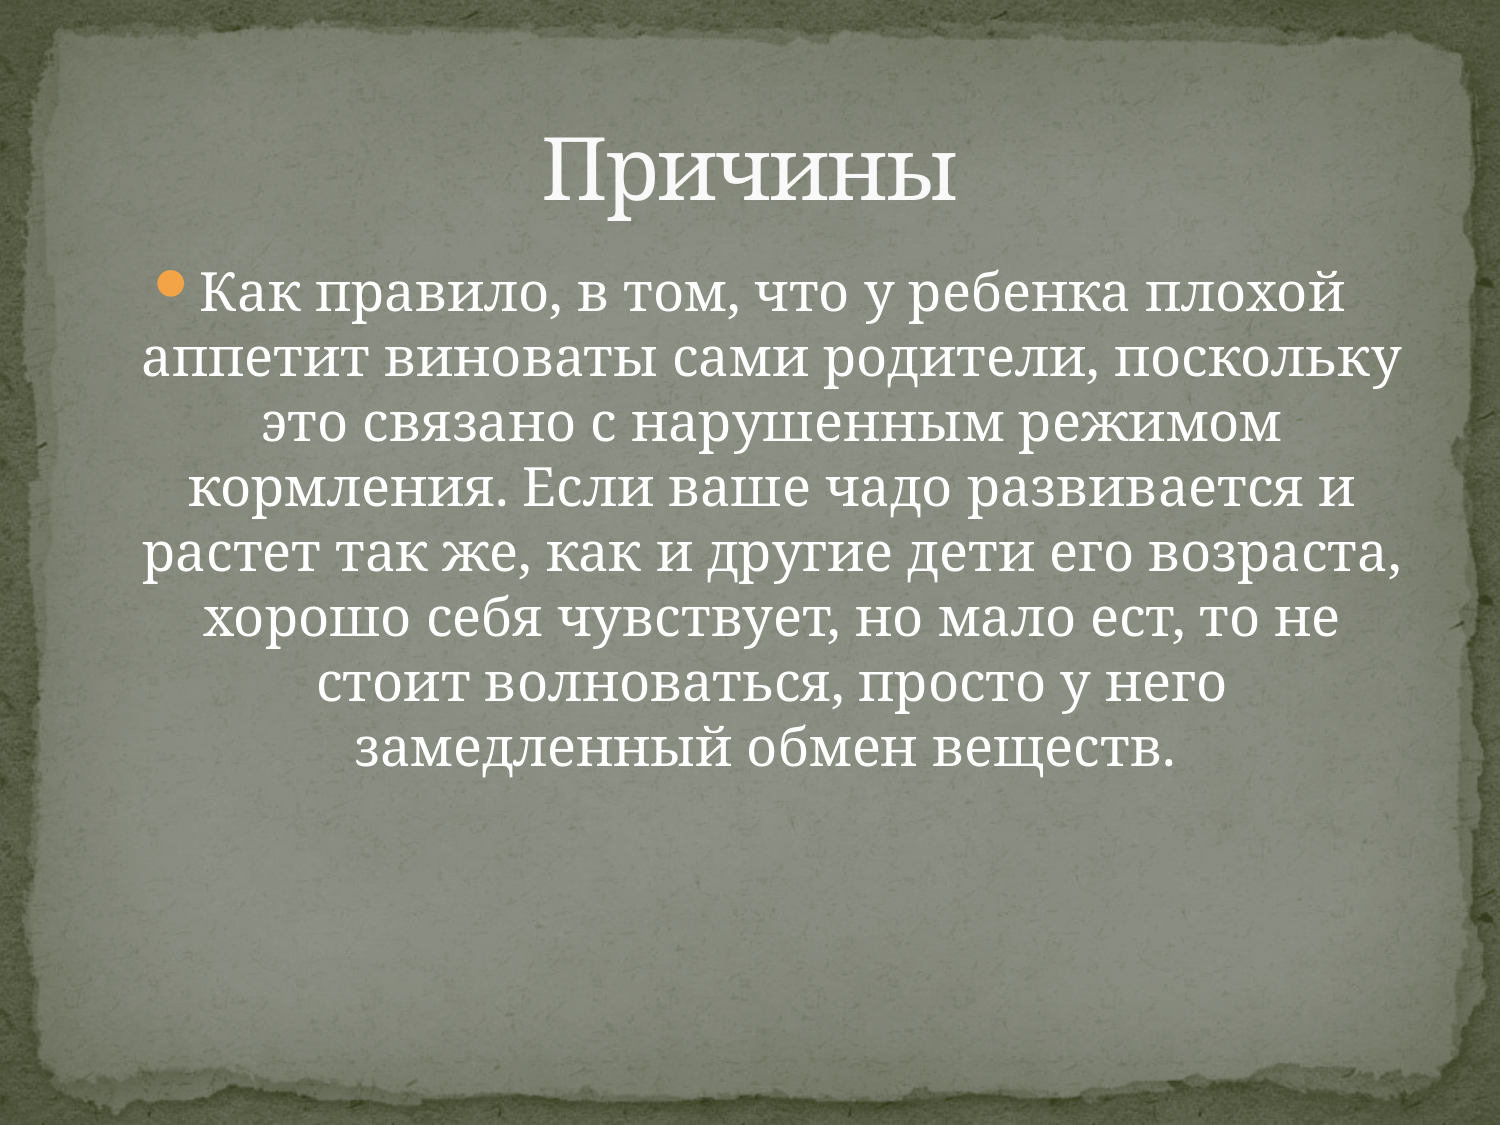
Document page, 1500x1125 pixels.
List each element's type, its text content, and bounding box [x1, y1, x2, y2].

list Как правило, в том, что у ребенка плохой аппетит виноваты сами родители, поскольку это связано с нарушенным режимом кормления. Если ваше чадо развивается и растет так же, как и другие дети его возраста, хорошо себя чувствует, но мало ест, то не стоит волноваться, просто у него замедленный обмен веществ. [75, 249, 1425, 1000]
title Причины [74, 24, 1425, 225]
